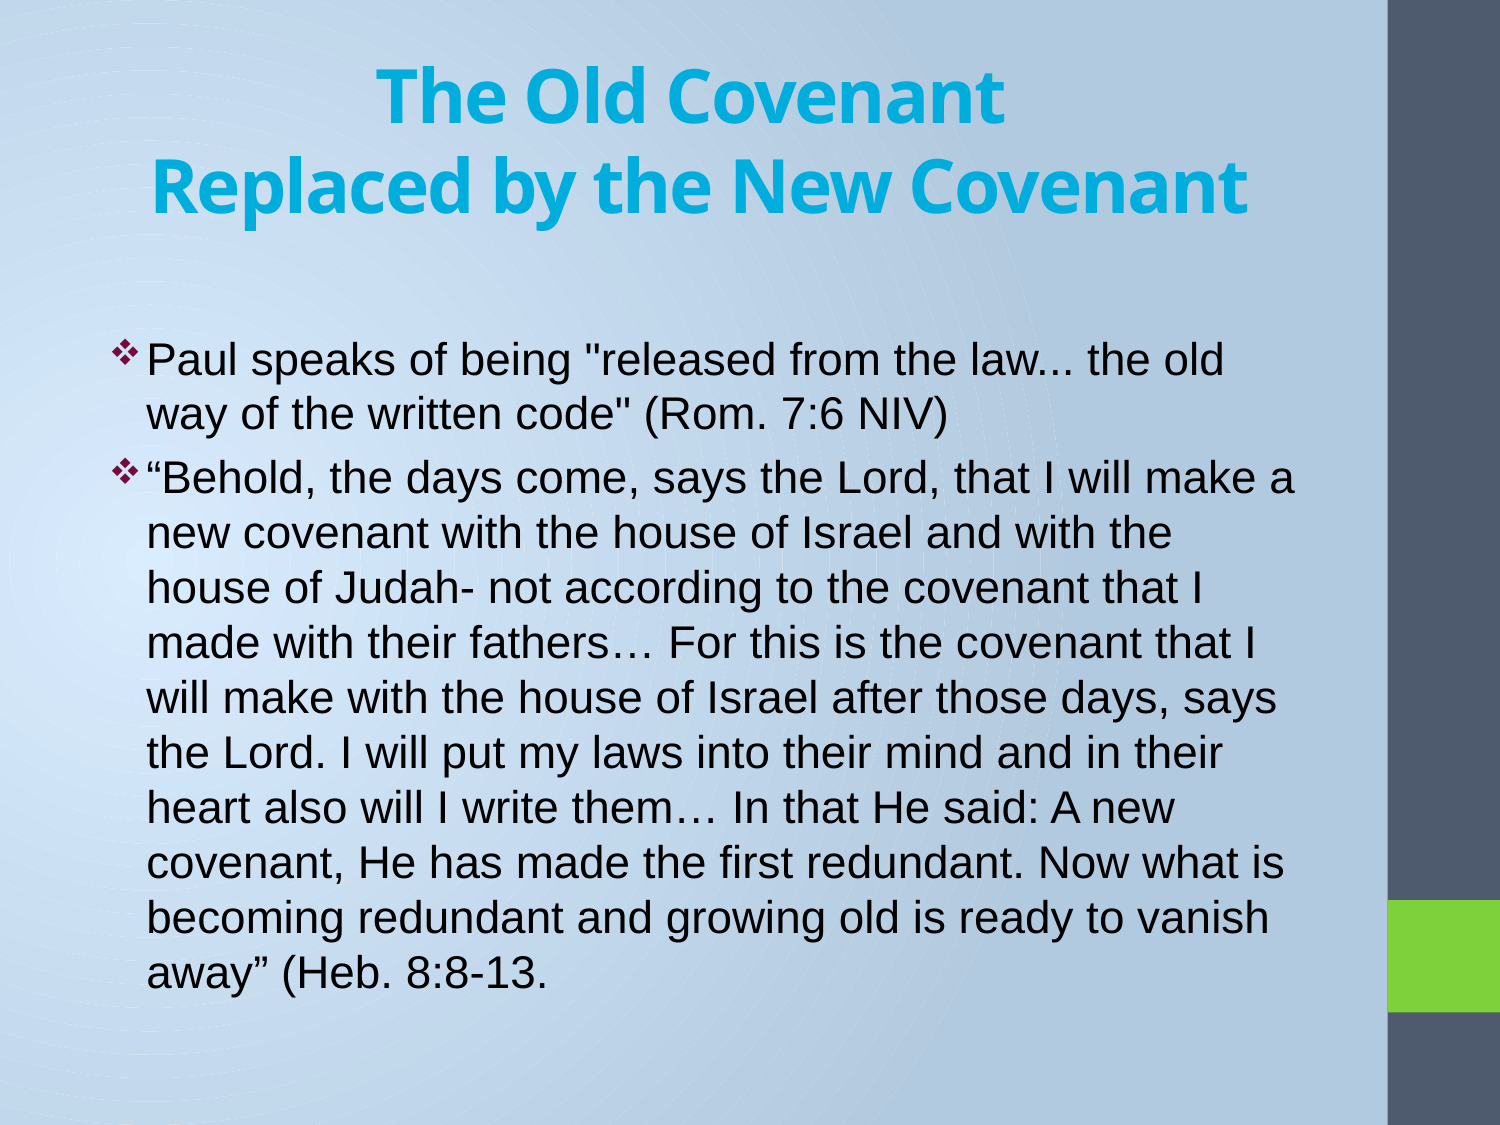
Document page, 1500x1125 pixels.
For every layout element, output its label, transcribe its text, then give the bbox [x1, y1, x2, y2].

title The Old Covenant Replaced by the New Covenant [75, 45, 1325, 233]
list Paul speaks of being "released from the law... the old way of the written code" (Rom. 7:6 NIV) “Behold, the days come, says the Lord, that I will make a new covenant with the house of Israel and with the house of Judah- not according to the covenant that I made with their fathers… For this is the covenant that I will make with the house of Israel after those days, says the Lord. I will put my laws into their mind and in their heart also will I write them… In that He said: A new covenant, He has made the first redundant. Now what is becoming redundant and growing old is ready to vanish away” (Heb. 8:8-13. [74, 321, 1326, 1000]
